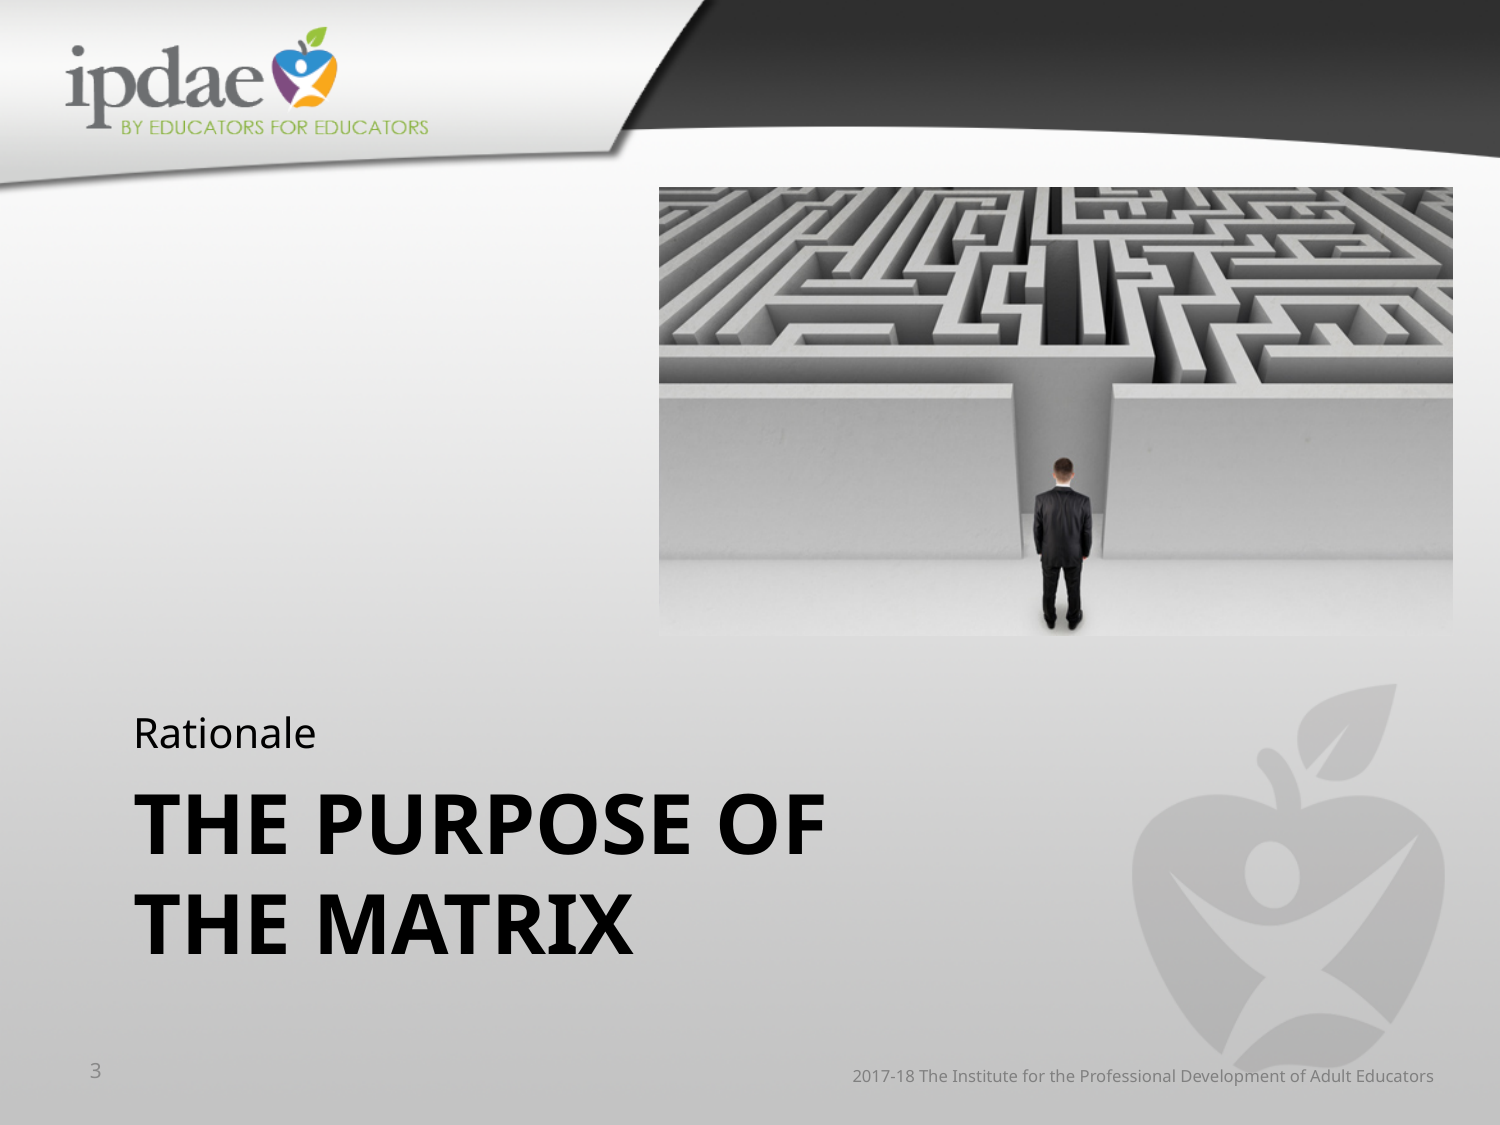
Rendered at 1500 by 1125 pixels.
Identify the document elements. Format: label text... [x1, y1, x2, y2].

list Rationale [118, 517, 1394, 764]
picture [0, 0, 1500, 1125]
text_box 2017-18 The Institute for the Professional Development of Adult Educators [800, 1058, 1450, 1093]
title The Purpose of the Matrix [118, 764, 863, 988]
text_box 3 [74, 1050, 151, 1103]
